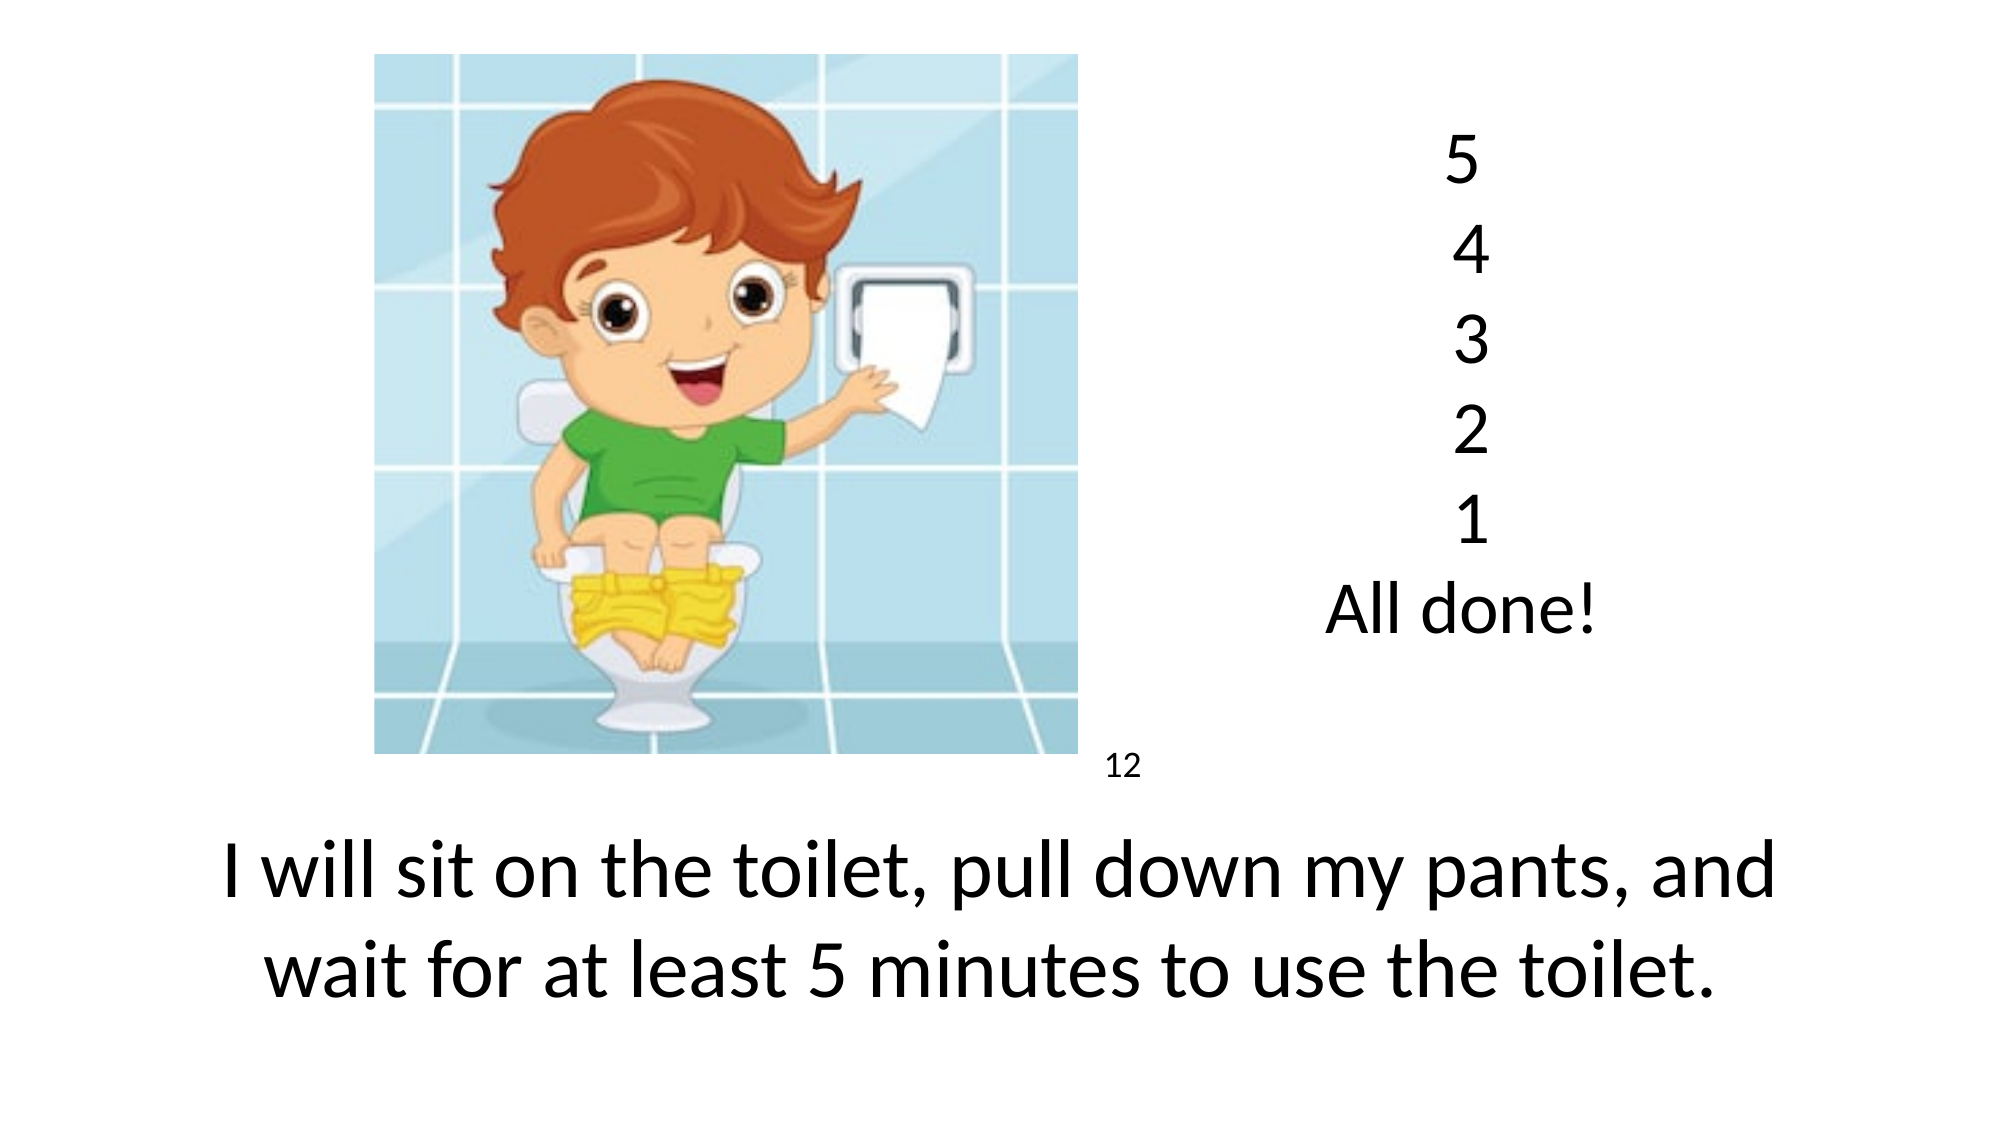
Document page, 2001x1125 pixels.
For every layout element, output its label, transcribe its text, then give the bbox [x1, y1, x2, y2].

text_box 12 [1088, 732, 1193, 793]
picture [374, 54, 1078, 754]
text_box I will sit on the toilet, pull down my pants, and wait for at least 5 minutes to use the toilet. [185, 806, 1815, 1022]
text_box 5 4 3 2 1 All done! [1267, 100, 1675, 656]
